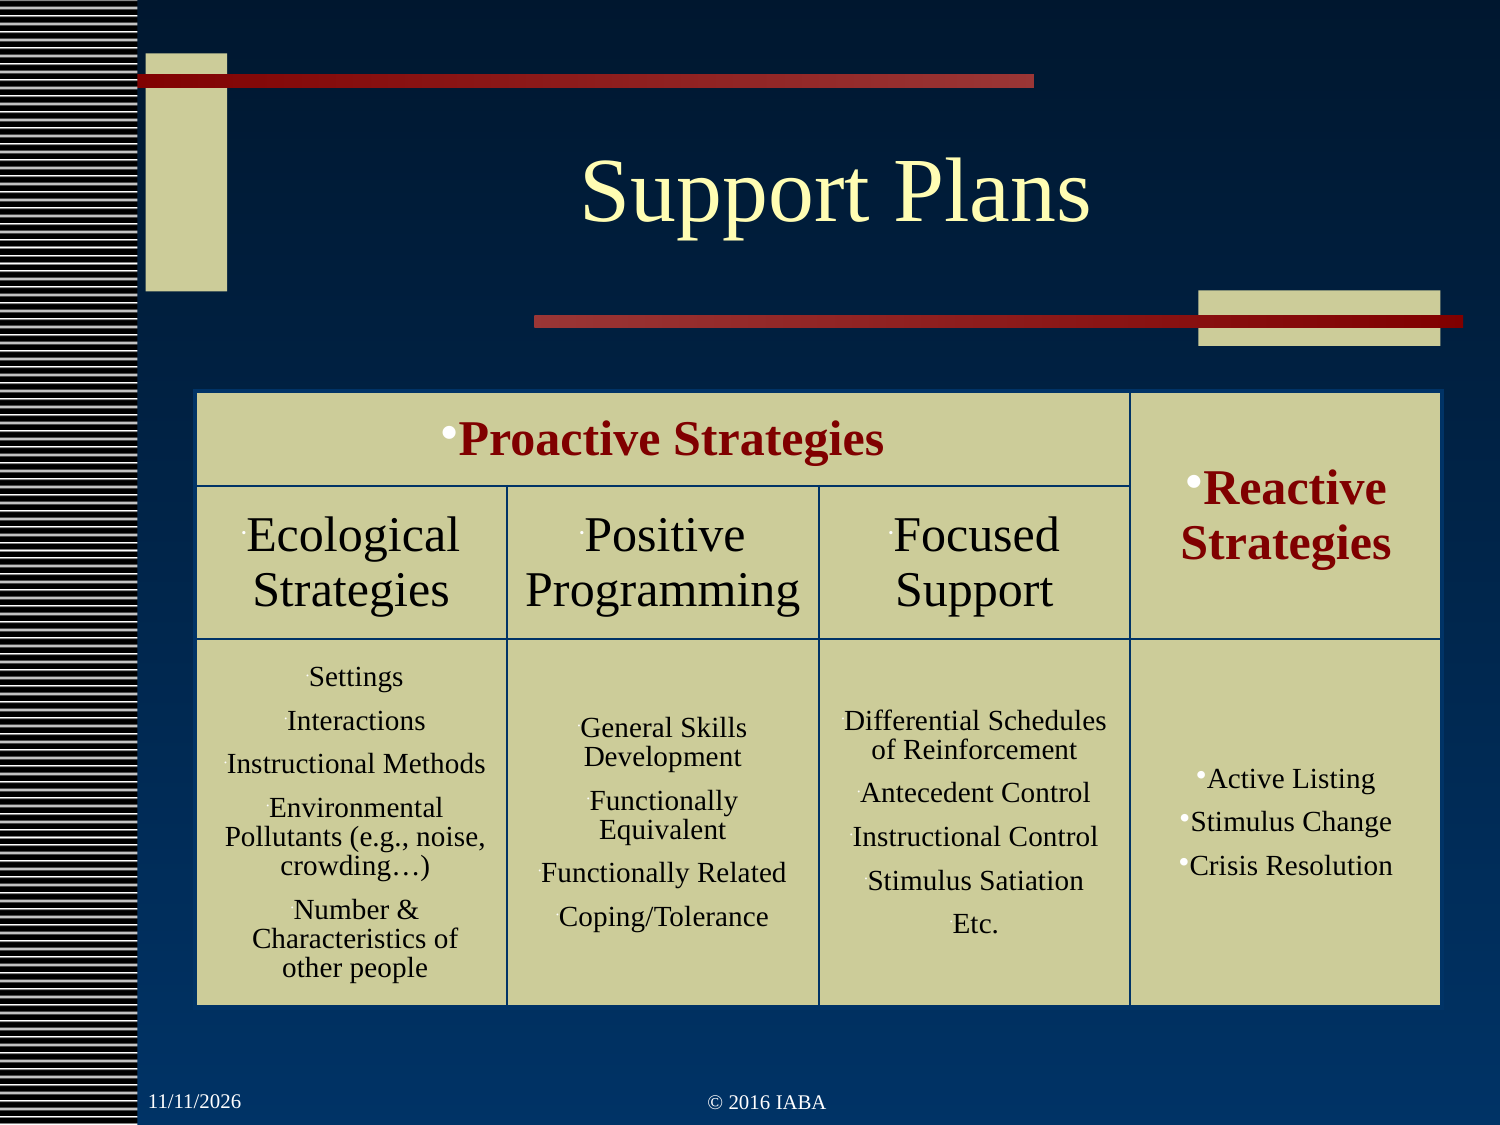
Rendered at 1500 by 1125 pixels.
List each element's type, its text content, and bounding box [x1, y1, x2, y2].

table_header Reactive Strategies [1131, 393, 1440, 638]
table_cell Focused Support [820, 487, 1129, 638]
title Support Plans [237, 99, 1436, 288]
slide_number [132, 1045, 446, 1121]
footer © 2016 IABA [513, 1045, 1021, 1122]
table_cell Active Listing Stimulus Change Crisis Resolution [1131, 640, 1440, 1005]
table_header Proactive Strategies [197, 393, 1129, 485]
table_cell Settings Interactions Instructional Methods Environmental Pollutants (e.g., noise, crowding…) Number & Characteristics of other people [197, 640, 506, 1005]
picture [0, 0, 138, 1125]
table_cell Positive Programming [508, 487, 818, 638]
table_cell Ecological Strategies [197, 487, 506, 638]
table_cell General Skills Development Functionally Equivalent Functionally Related Coping/Tolerance [508, 640, 818, 1005]
table_cell Differential Schedules of Reinforcement Antecedent Control Instructional Control Stimulus Satiation Etc. [820, 640, 1129, 1005]
